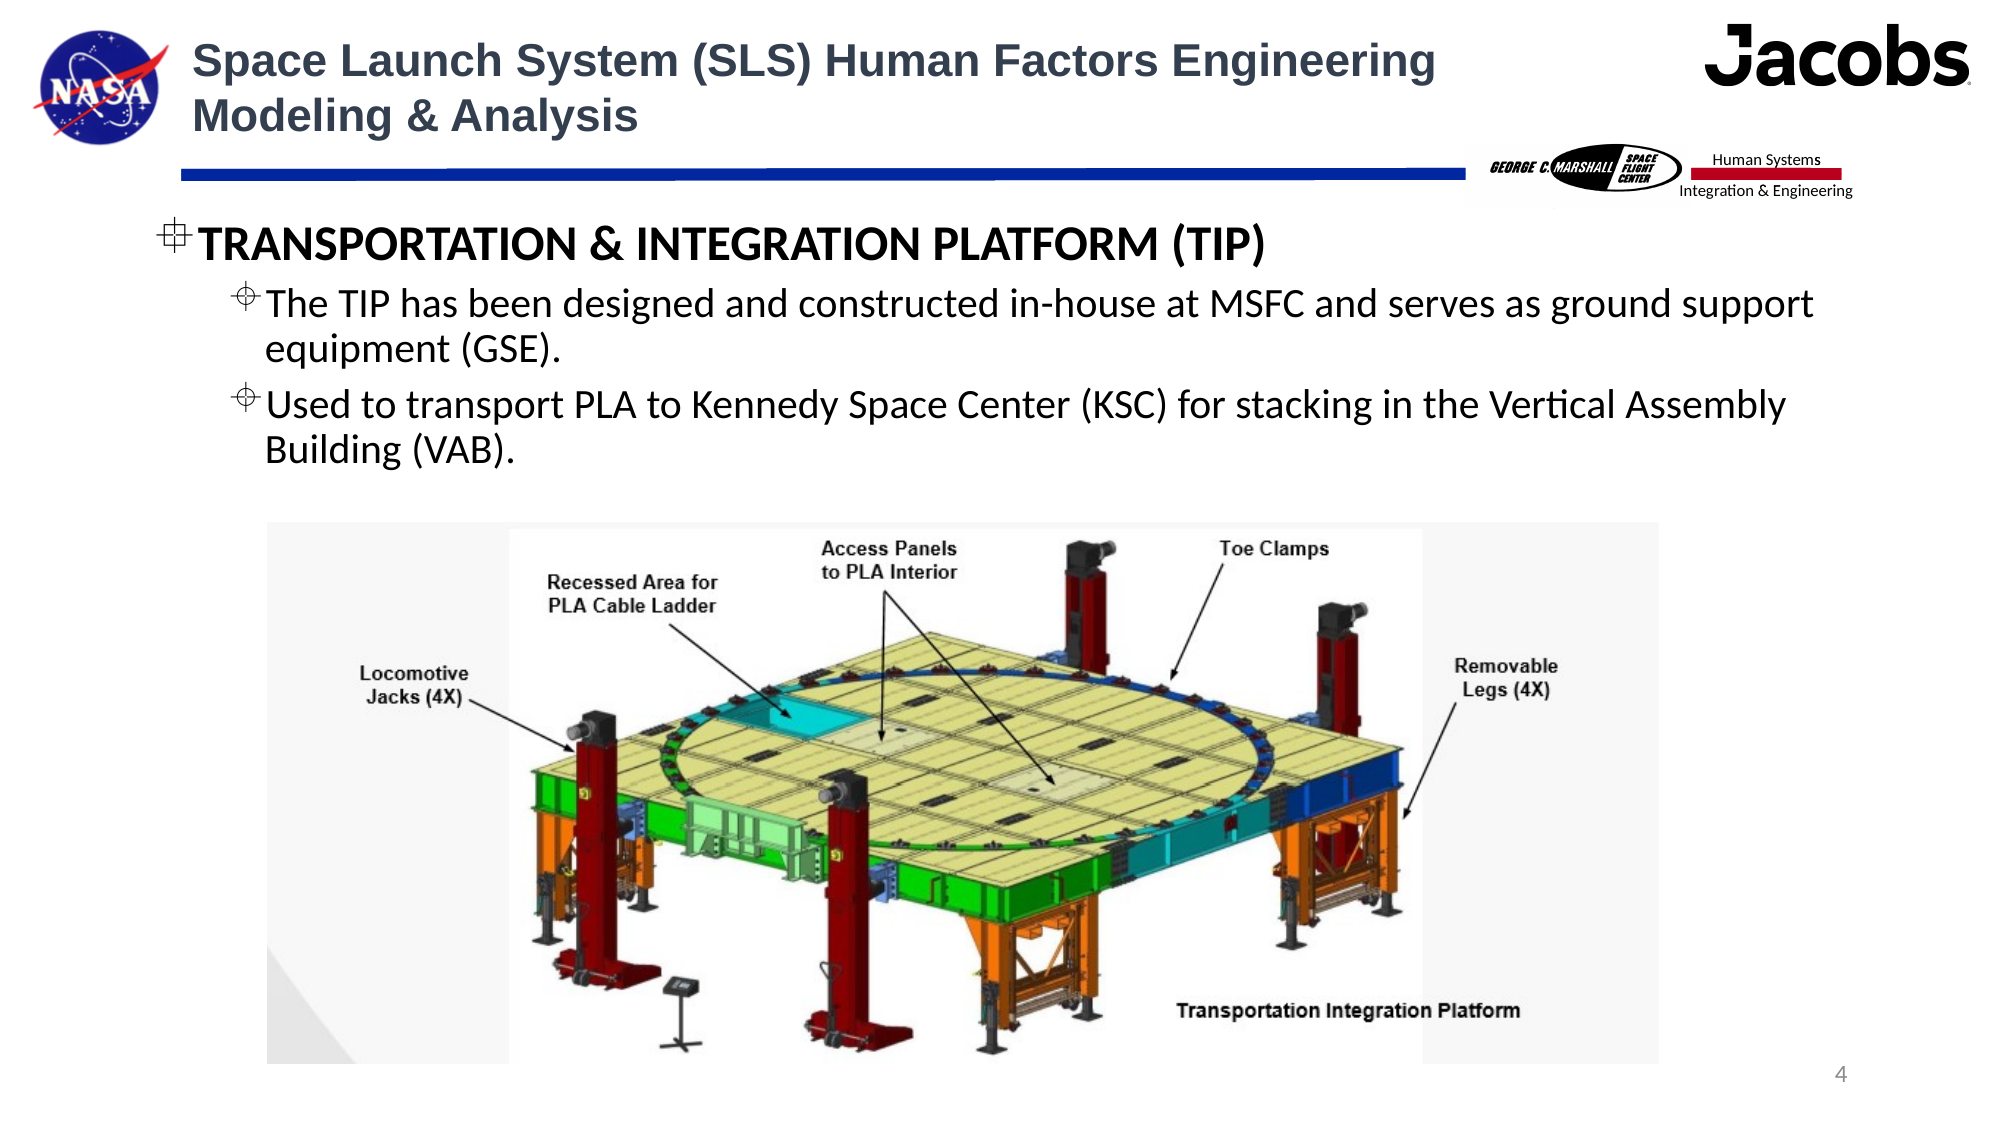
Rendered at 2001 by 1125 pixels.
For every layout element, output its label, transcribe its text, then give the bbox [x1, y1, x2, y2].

list TRANSPORTATION & INTEGRATION PLATFORM (TIP) The TIP has been designed and constructed in-house at MSFC and serves as ground support equipment (GSE). Used to transport PLA to Kennedy Space Center (KSC) for stacking in the Vertical Assembly Building (VAB). [137, 210, 1863, 1014]
picture [1465, 149, 1691, 209]
picture [267, 522, 1659, 1064]
picture [1703, 22, 1975, 88]
picture [24, 24, 173, 149]
list Space Launch System (SLS) Human Factors Engineering Modeling & Analysis [177, 22, 1749, 149]
slide_number 4 [1412, 1042, 1863, 1103]
